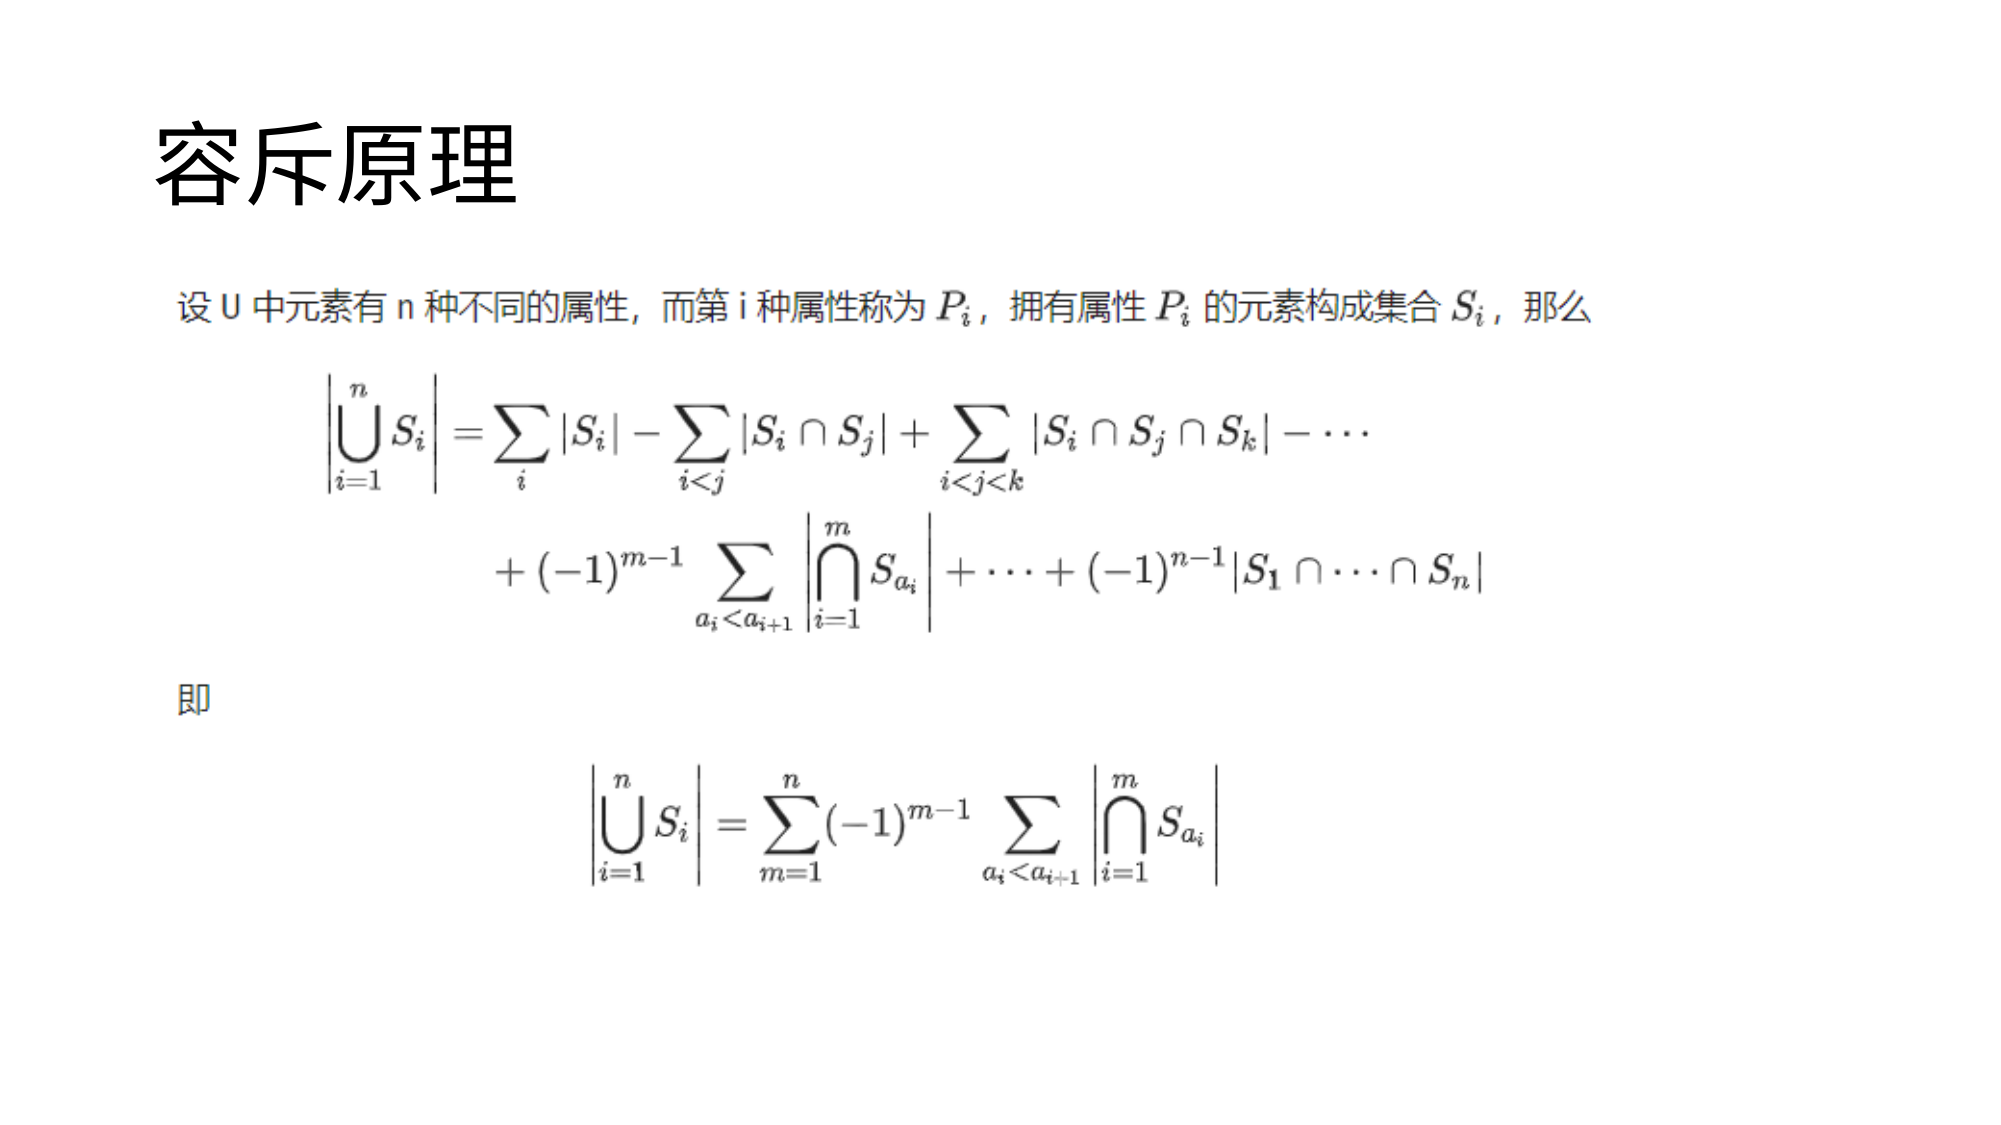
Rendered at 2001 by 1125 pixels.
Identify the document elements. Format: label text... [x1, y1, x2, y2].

title 容斥原理 [137, 59, 1863, 278]
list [158, 277, 1614, 933]
